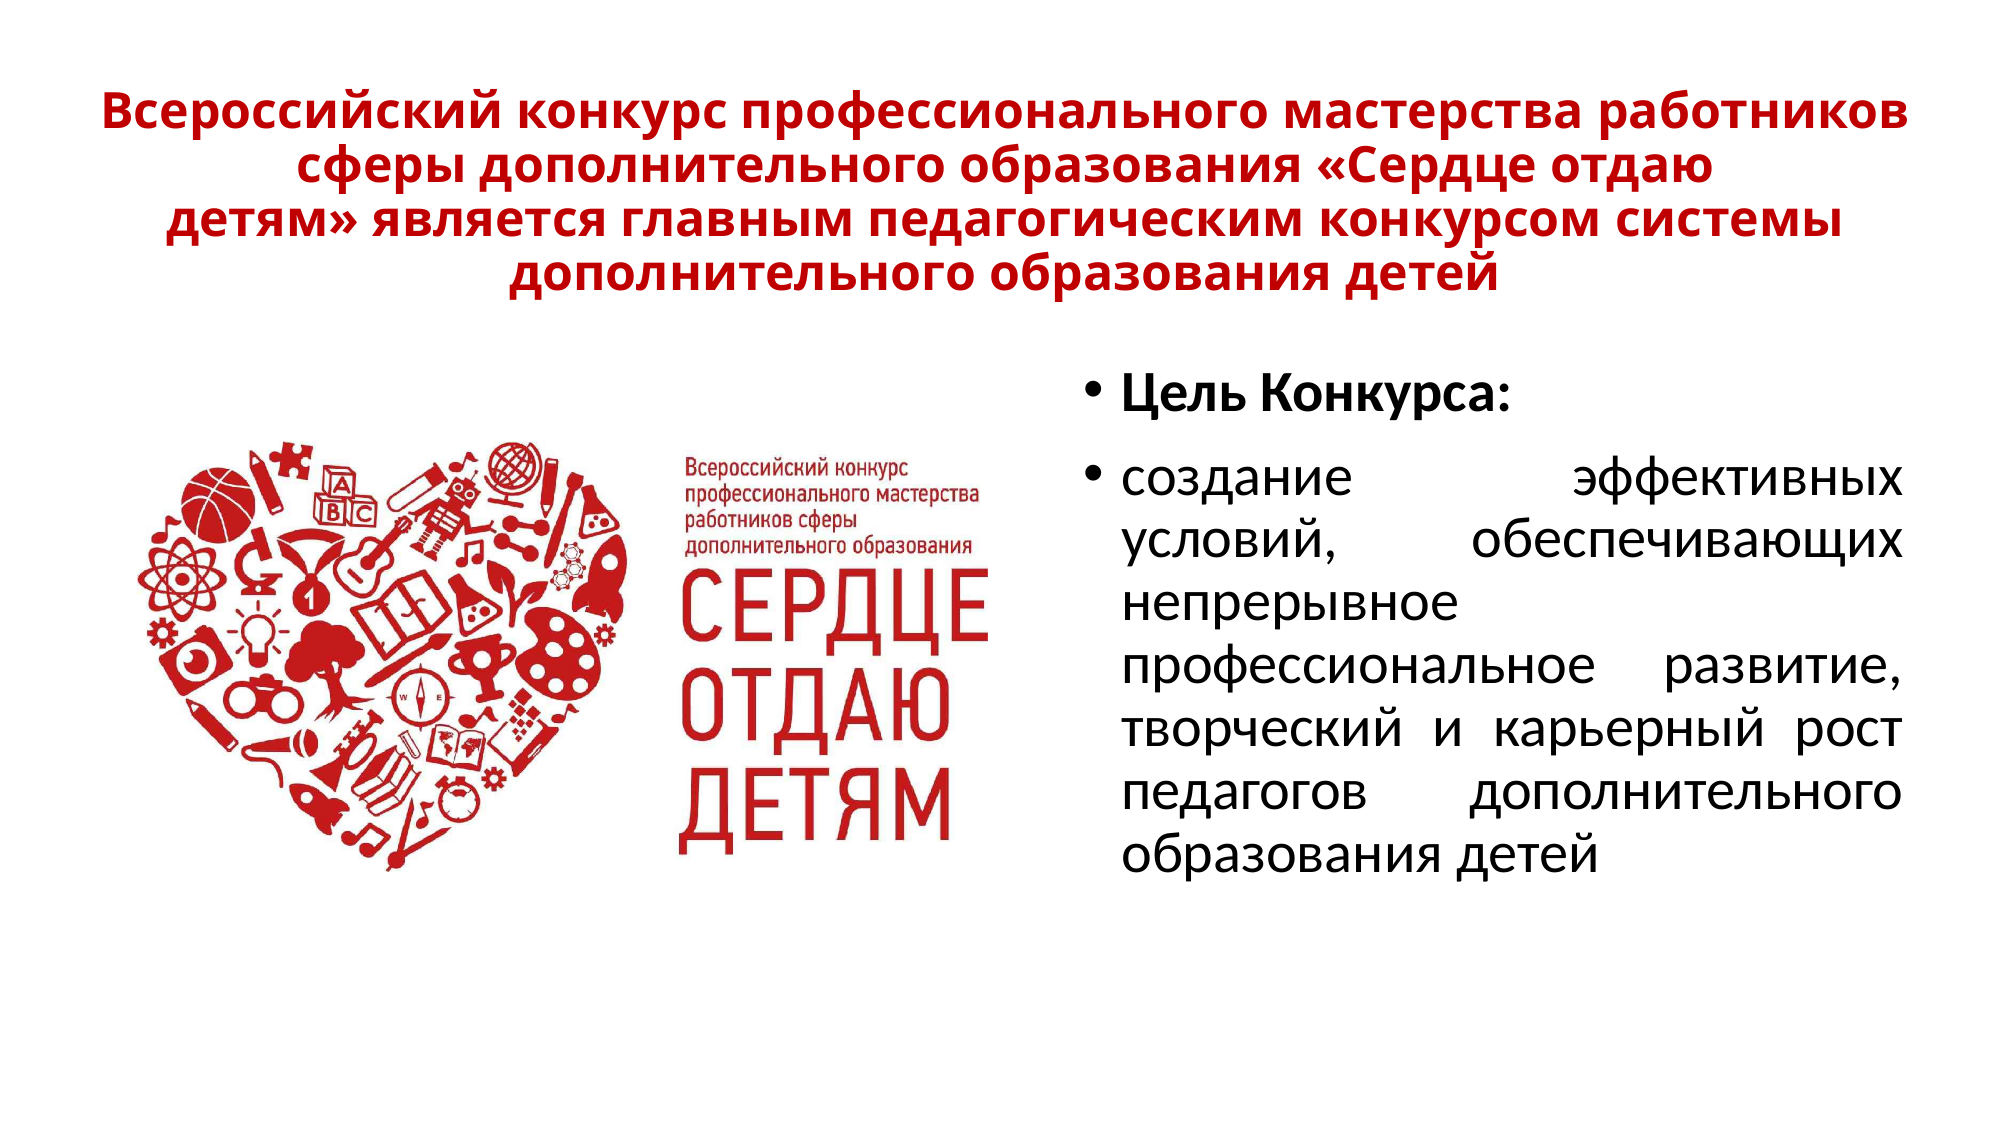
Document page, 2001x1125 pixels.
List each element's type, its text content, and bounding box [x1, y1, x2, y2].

list Цель Конкурса: создание эффективных условий, обеспечивающих непрерывное профессиональное развитие, творческий и карьерный рост педагогов дополнительного образования детей [1068, 353, 1919, 1068]
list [137, 441, 988, 872]
title Всероссийский конкурс профессионального мастерства работников сферы дополнительного образования «Сердце отдаю детям» является главным педагогическим конкурсом системы дополнительного образования детей [58, 77, 1953, 310]
